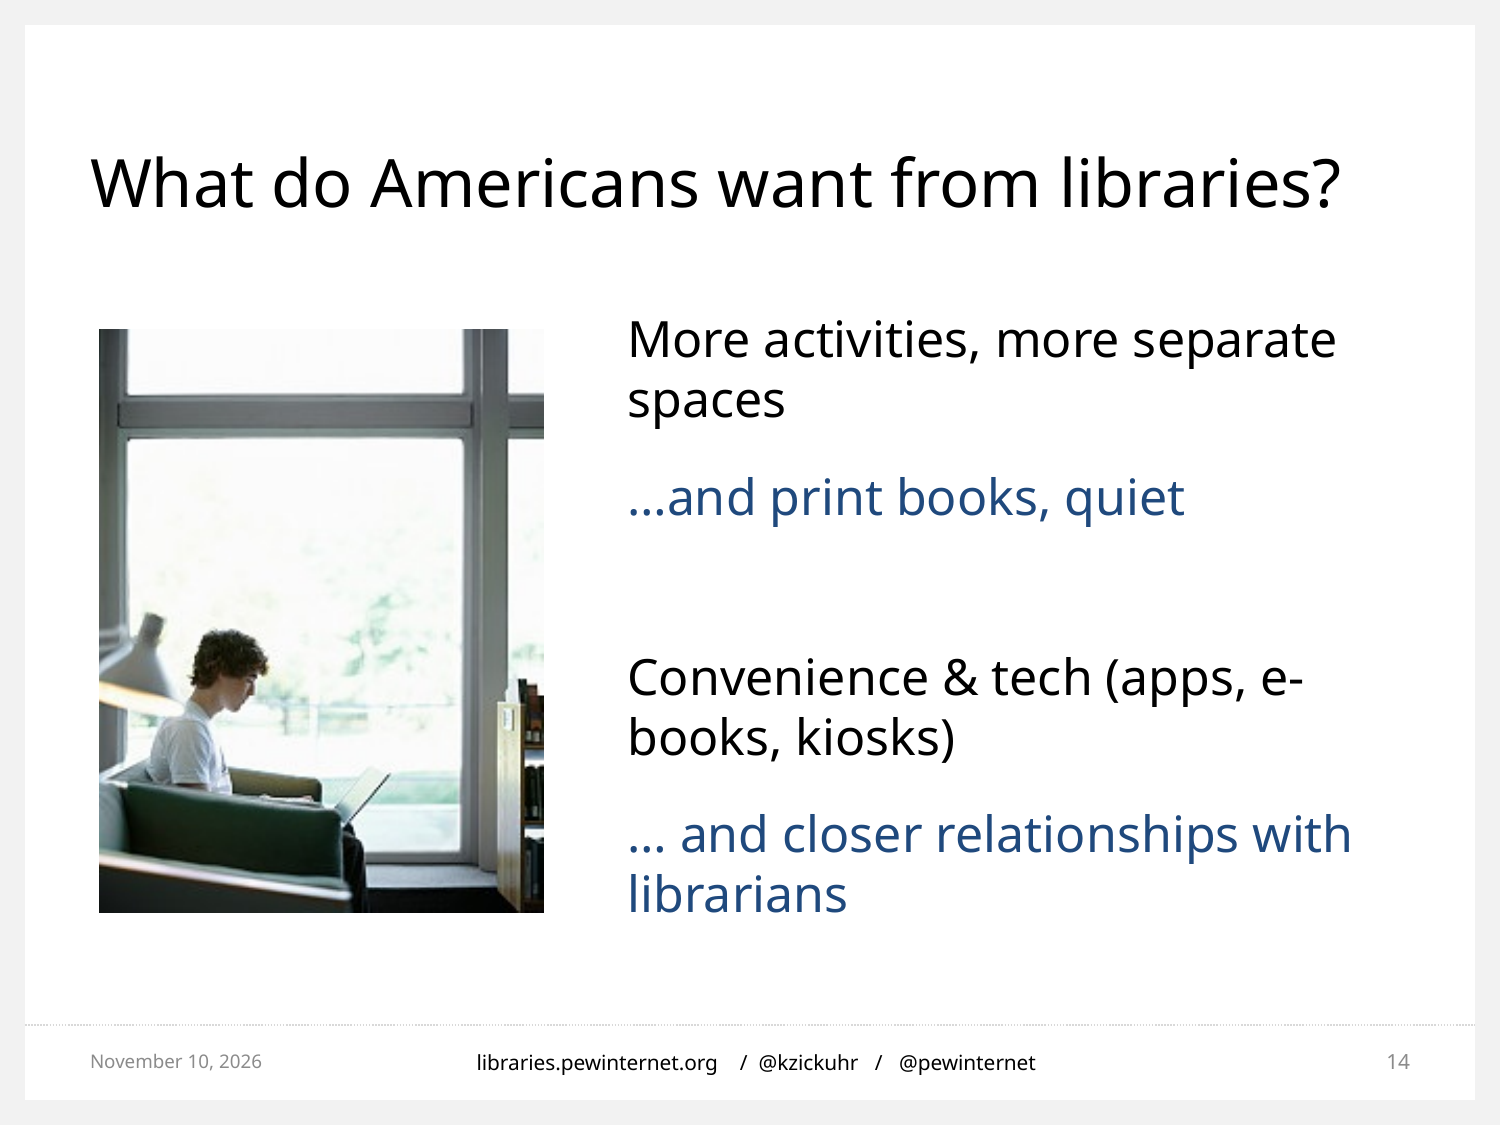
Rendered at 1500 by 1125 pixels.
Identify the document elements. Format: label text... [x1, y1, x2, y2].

picture [99, 328, 544, 913]
title What do Americans want from libraries? [75, 99, 1425, 263]
list More activities, more separate spaces …and print books, quiet Convenience & tech (apps, e-books, kiosks) … and closer relationships with librarians [612, 299, 1425, 934]
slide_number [75, 1037, 287, 1088]
slide_number 14 [1250, 1037, 1425, 1088]
text_box libraries.pewinternet.org / @kzickuhr / @pewinternet [287, 1037, 1225, 1088]
